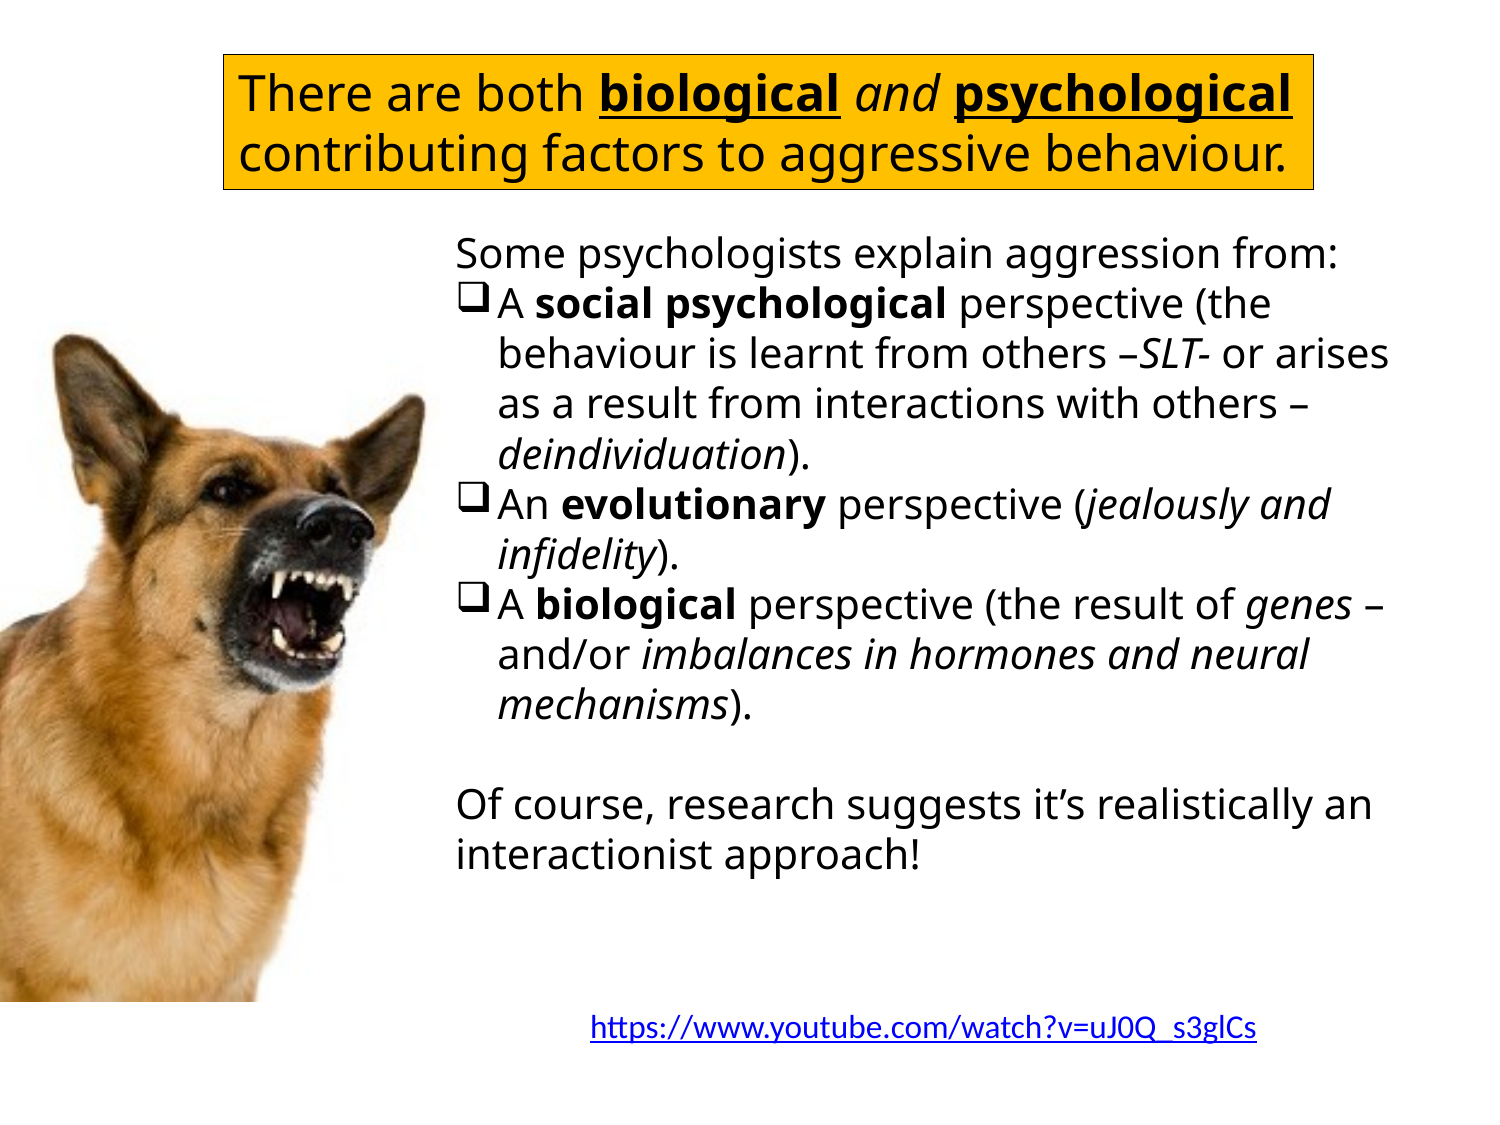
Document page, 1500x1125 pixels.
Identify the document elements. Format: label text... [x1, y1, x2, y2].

text_box Some psychologists explain aggression from: A social psychological perspective (the behaviour is learnt from others –SLT- or arises as a result from interactions with others – deindividuation). An evolutionary perspective (jealously and infidelity). A biological perspective (the result of genes – and/or imbalances in hormones and neural mechanisms). Of course, research suggests it’s realistically an interactionist approach! [440, 219, 1436, 885]
picture [0, 321, 440, 1002]
text_box There are both biological and psychological contributing factors to aggressive behaviour. [223, 54, 1314, 190]
text_box https://www.youtube.com/watch?v=uJ0Q_s3glCs [575, 997, 1314, 1093]
